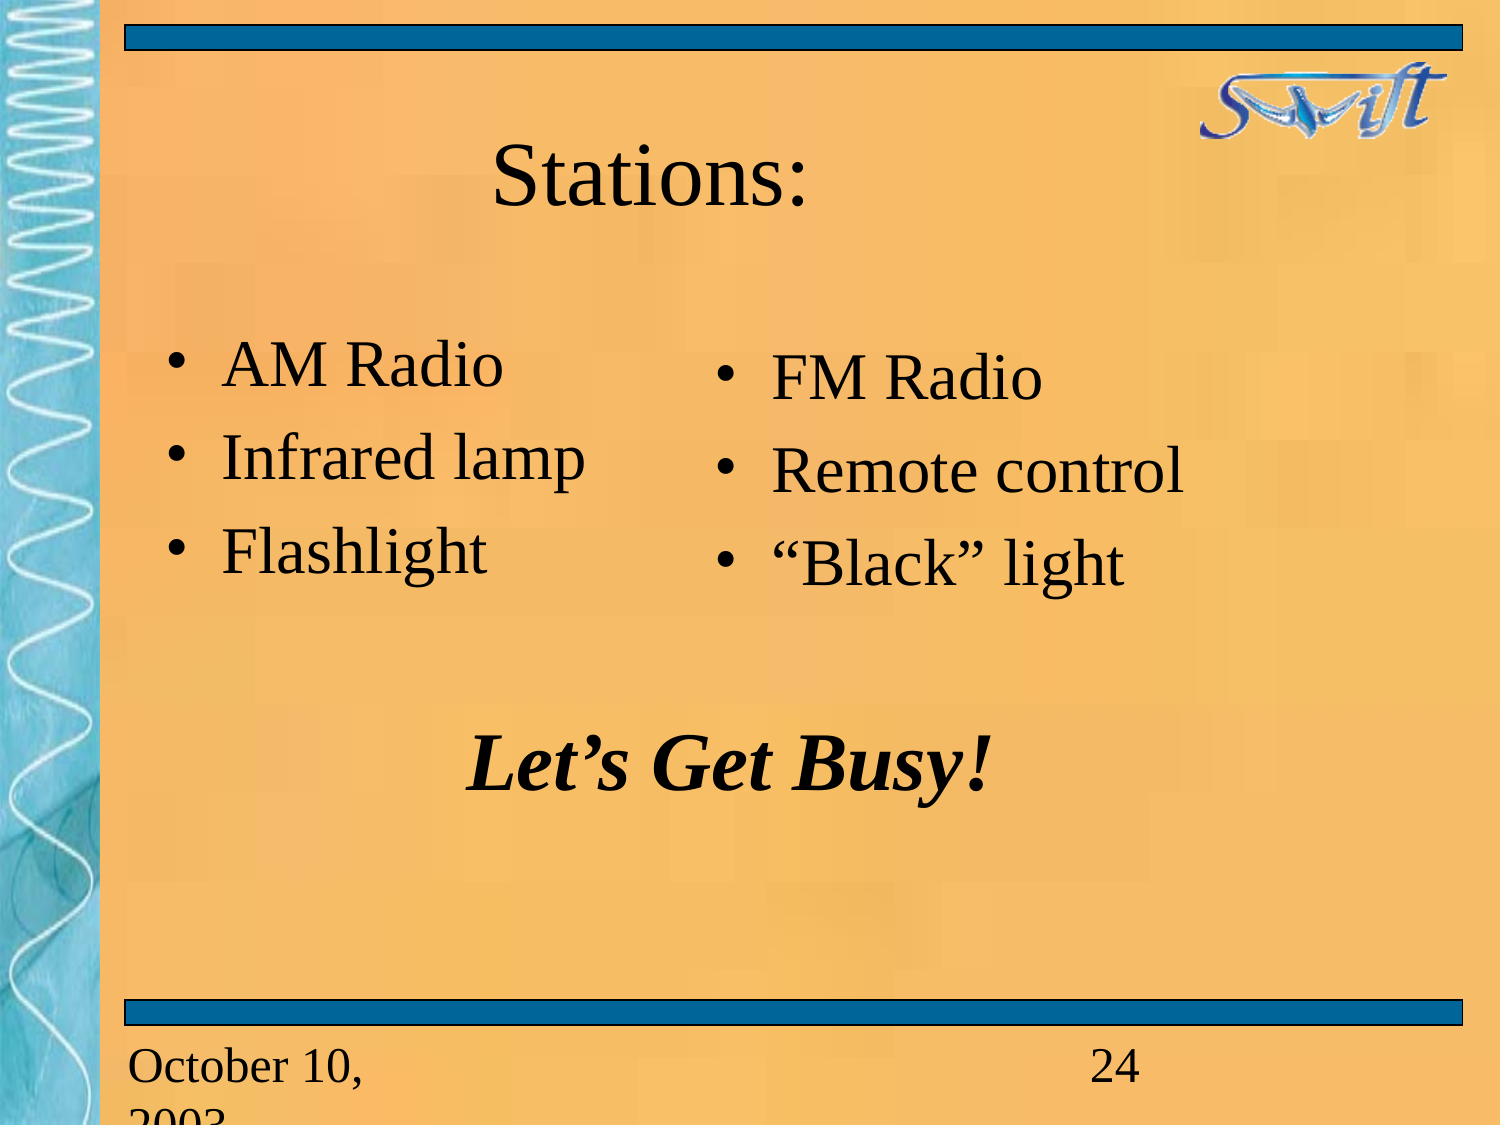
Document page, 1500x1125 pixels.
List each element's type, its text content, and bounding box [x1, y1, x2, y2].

picture [0, 0, 1500, 1125]
text_box Let’s Get Busy! [337, 699, 1125, 815]
title Stations: [125, 75, 1200, 263]
text_box FM Radio Remote control “Black” light [699, 324, 1463, 638]
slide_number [112, 1025, 425, 1100]
slide_number ‹#› [1074, 1025, 1388, 1100]
list AM Radio Infrared lamp Flashlight [150, 312, 913, 613]
